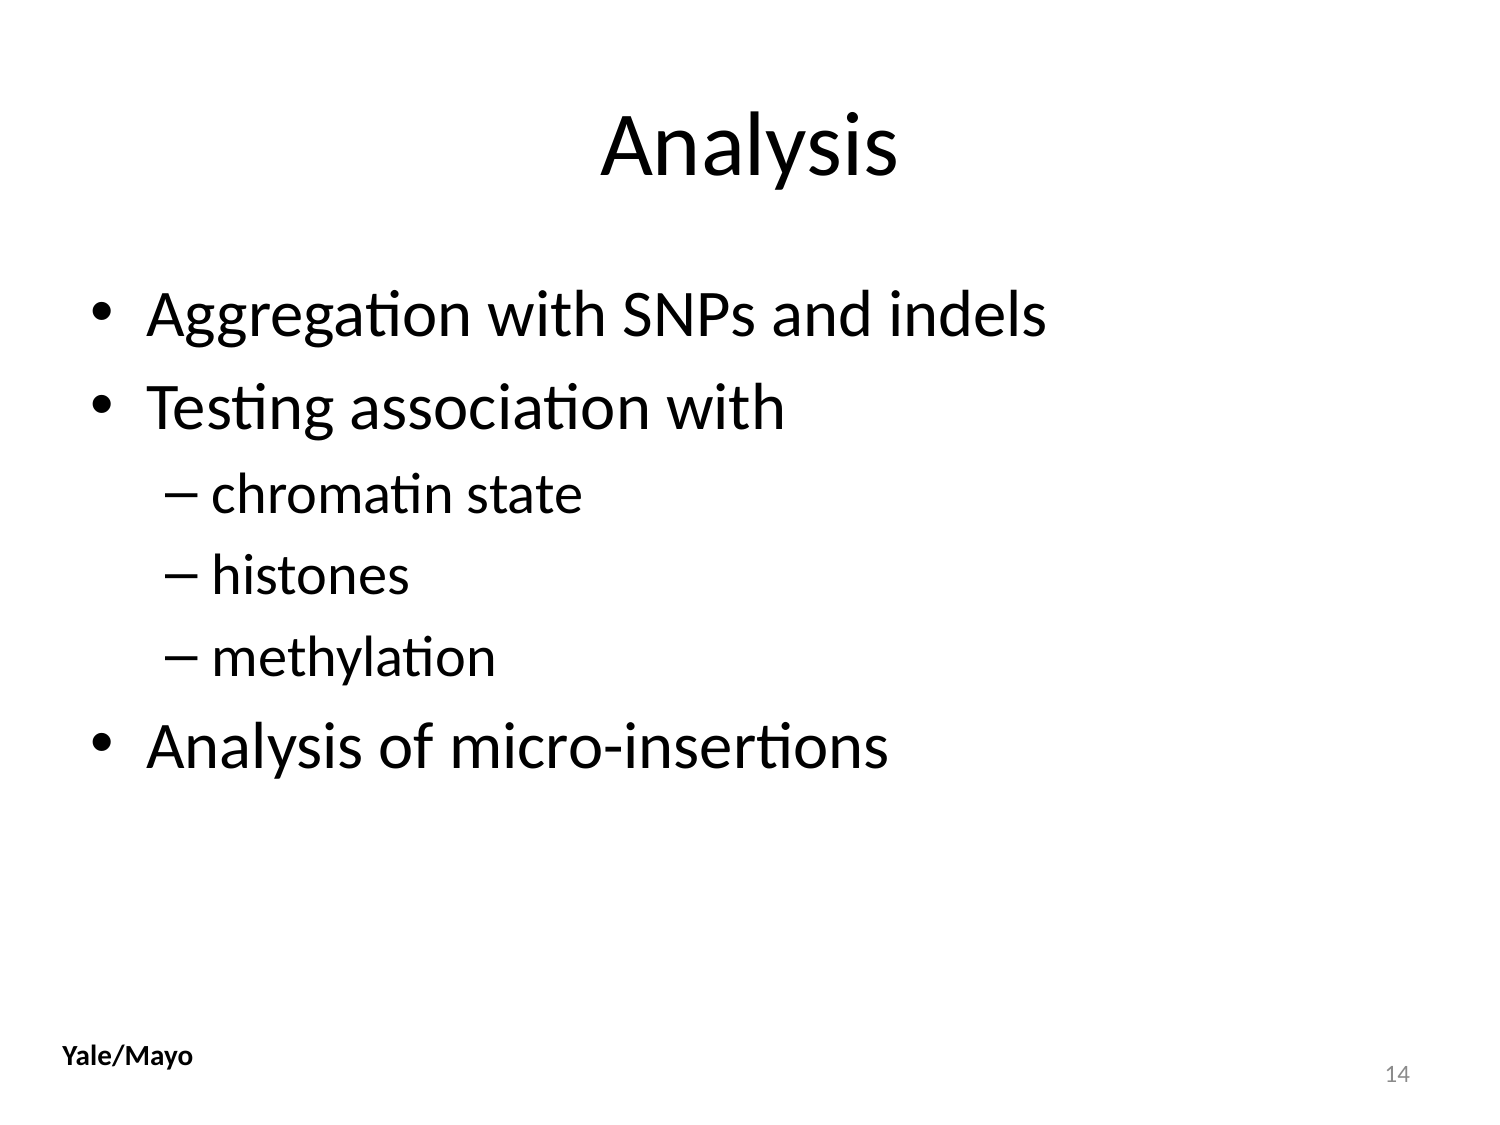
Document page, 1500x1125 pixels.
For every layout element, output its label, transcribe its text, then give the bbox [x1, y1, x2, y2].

title Analysis [75, 45, 1425, 233]
slide_number 14 [1074, 1042, 1425, 1103]
list Aggregation with SNPs and indels Testing association with chromatin state histones methylation Analysis of micro-insertions [75, 262, 1425, 1005]
text_box Yale/Mayo [47, 1029, 225, 1079]
